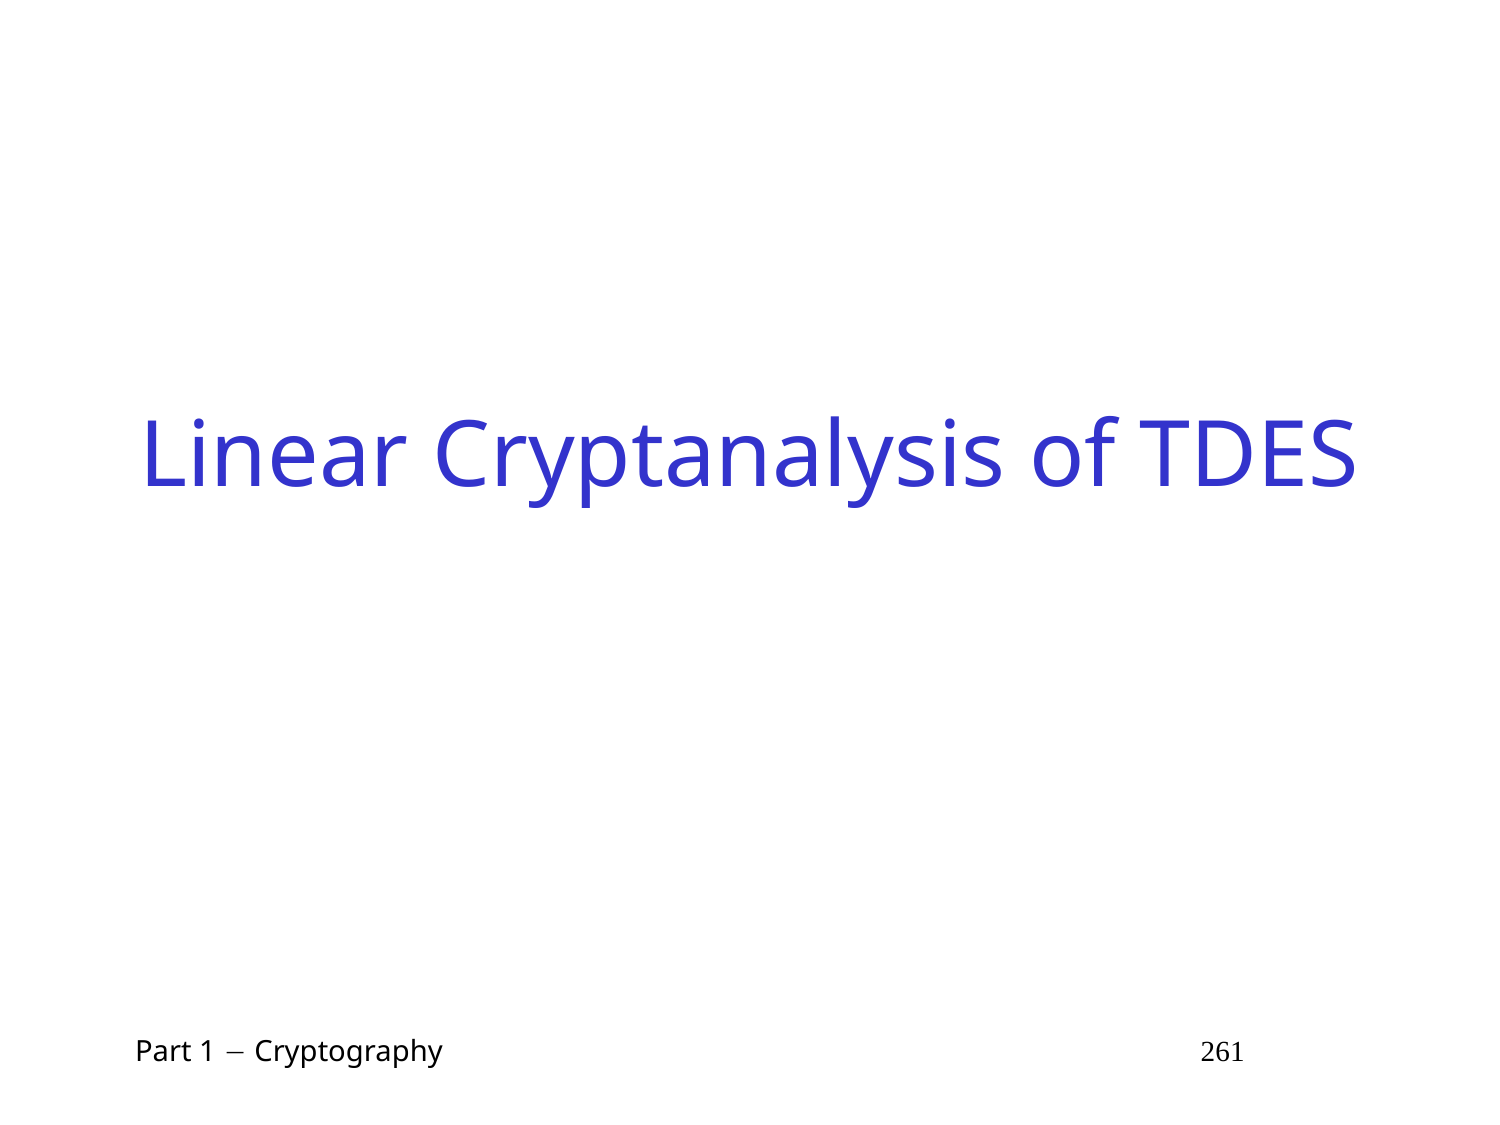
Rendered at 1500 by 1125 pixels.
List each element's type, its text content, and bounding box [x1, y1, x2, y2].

title Linear Cryptanalysis of TDES [112, 274, 1388, 626]
footer Part 1  Cryptography 261 [112, 1024, 1401, 1101]
